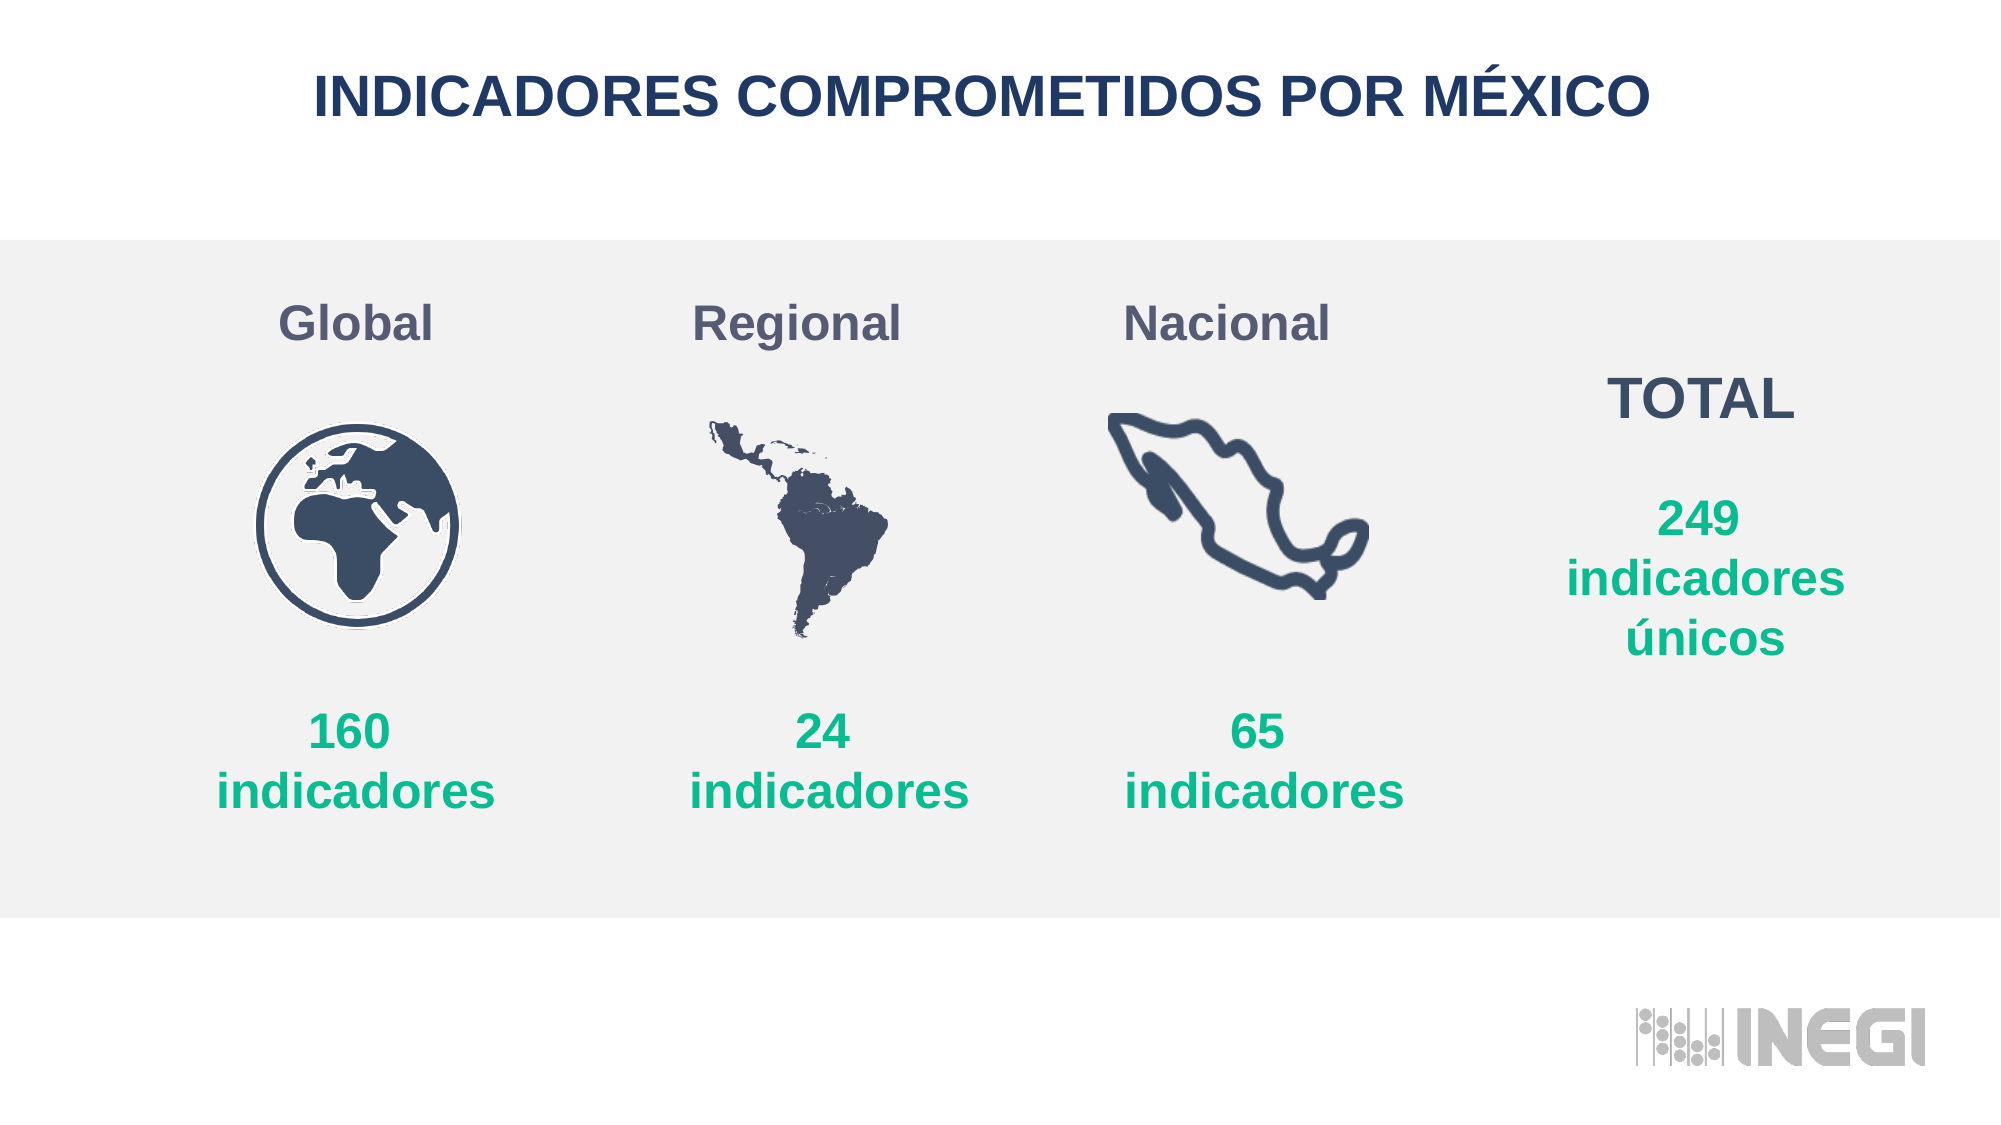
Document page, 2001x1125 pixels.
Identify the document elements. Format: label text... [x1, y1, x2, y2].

text_box 24 indicadores [662, 691, 998, 827]
text_box INDICADORES COMPROMETIDOS POR MÉXICO [298, 58, 1697, 145]
text_box 65 indicadores [1097, 691, 1433, 827]
picture [1108, 413, 1369, 600]
text_box Global [248, 282, 465, 358]
picture [227, 395, 487, 655]
text_box 249 indicadores únicos [1538, 477, 1874, 673]
text_box 160 indicadores [189, 691, 524, 827]
picture [690, 413, 906, 646]
text_box Nacional [1087, 282, 1369, 358]
picture [1636, 1008, 1925, 1066]
text_box Regional [668, 282, 928, 358]
text_box TOTAL [1564, 352, 1840, 438]
text_box [0, 239, 2000, 919]
